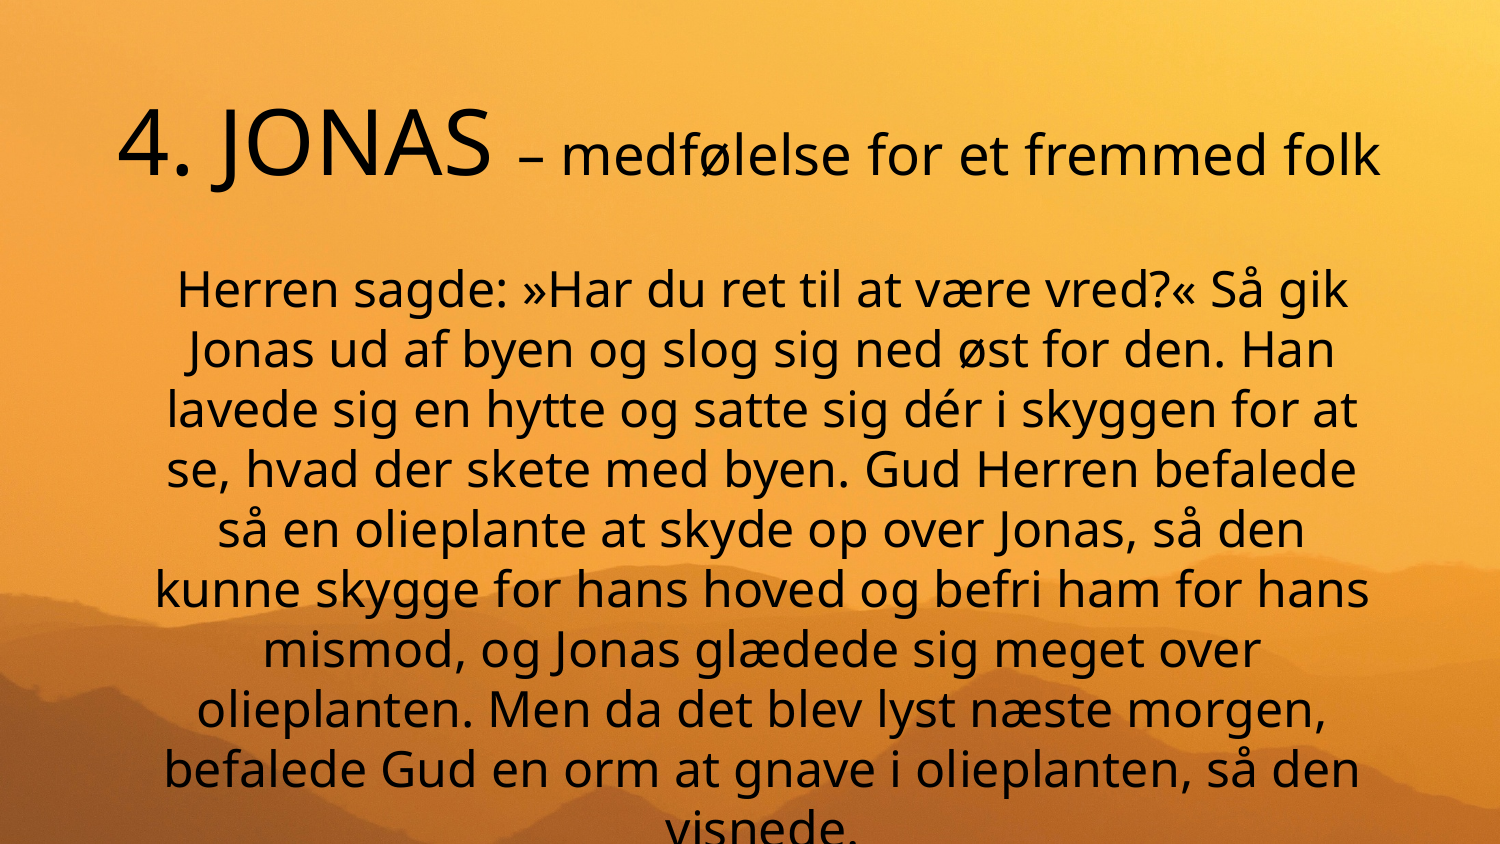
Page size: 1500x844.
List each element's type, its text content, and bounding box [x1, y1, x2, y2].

title 4. JONAS – medfølelse for et fremmed folk [75, 45, 1425, 233]
text_box Herren sagde: »Har du ret til at være vred?« Så gik Jonas ud af byen og slog sig ned øst for den. Han lavede sig en hytte og satte sig dér i skyggen for at se, hvad der skete med byen. Gud Herren befalede så en olieplante at skyde op over Jonas, så den kunne skygge for hans hoved og befri ham for hans mismod, og Jonas glædede sig meget over olieplanten. Men da det blev lyst næste morgen, befalede Gud en orm at gnave i olieplanten, så den visnede. [136, 249, 1389, 844]
picture [0, 0, 1500, 844]
